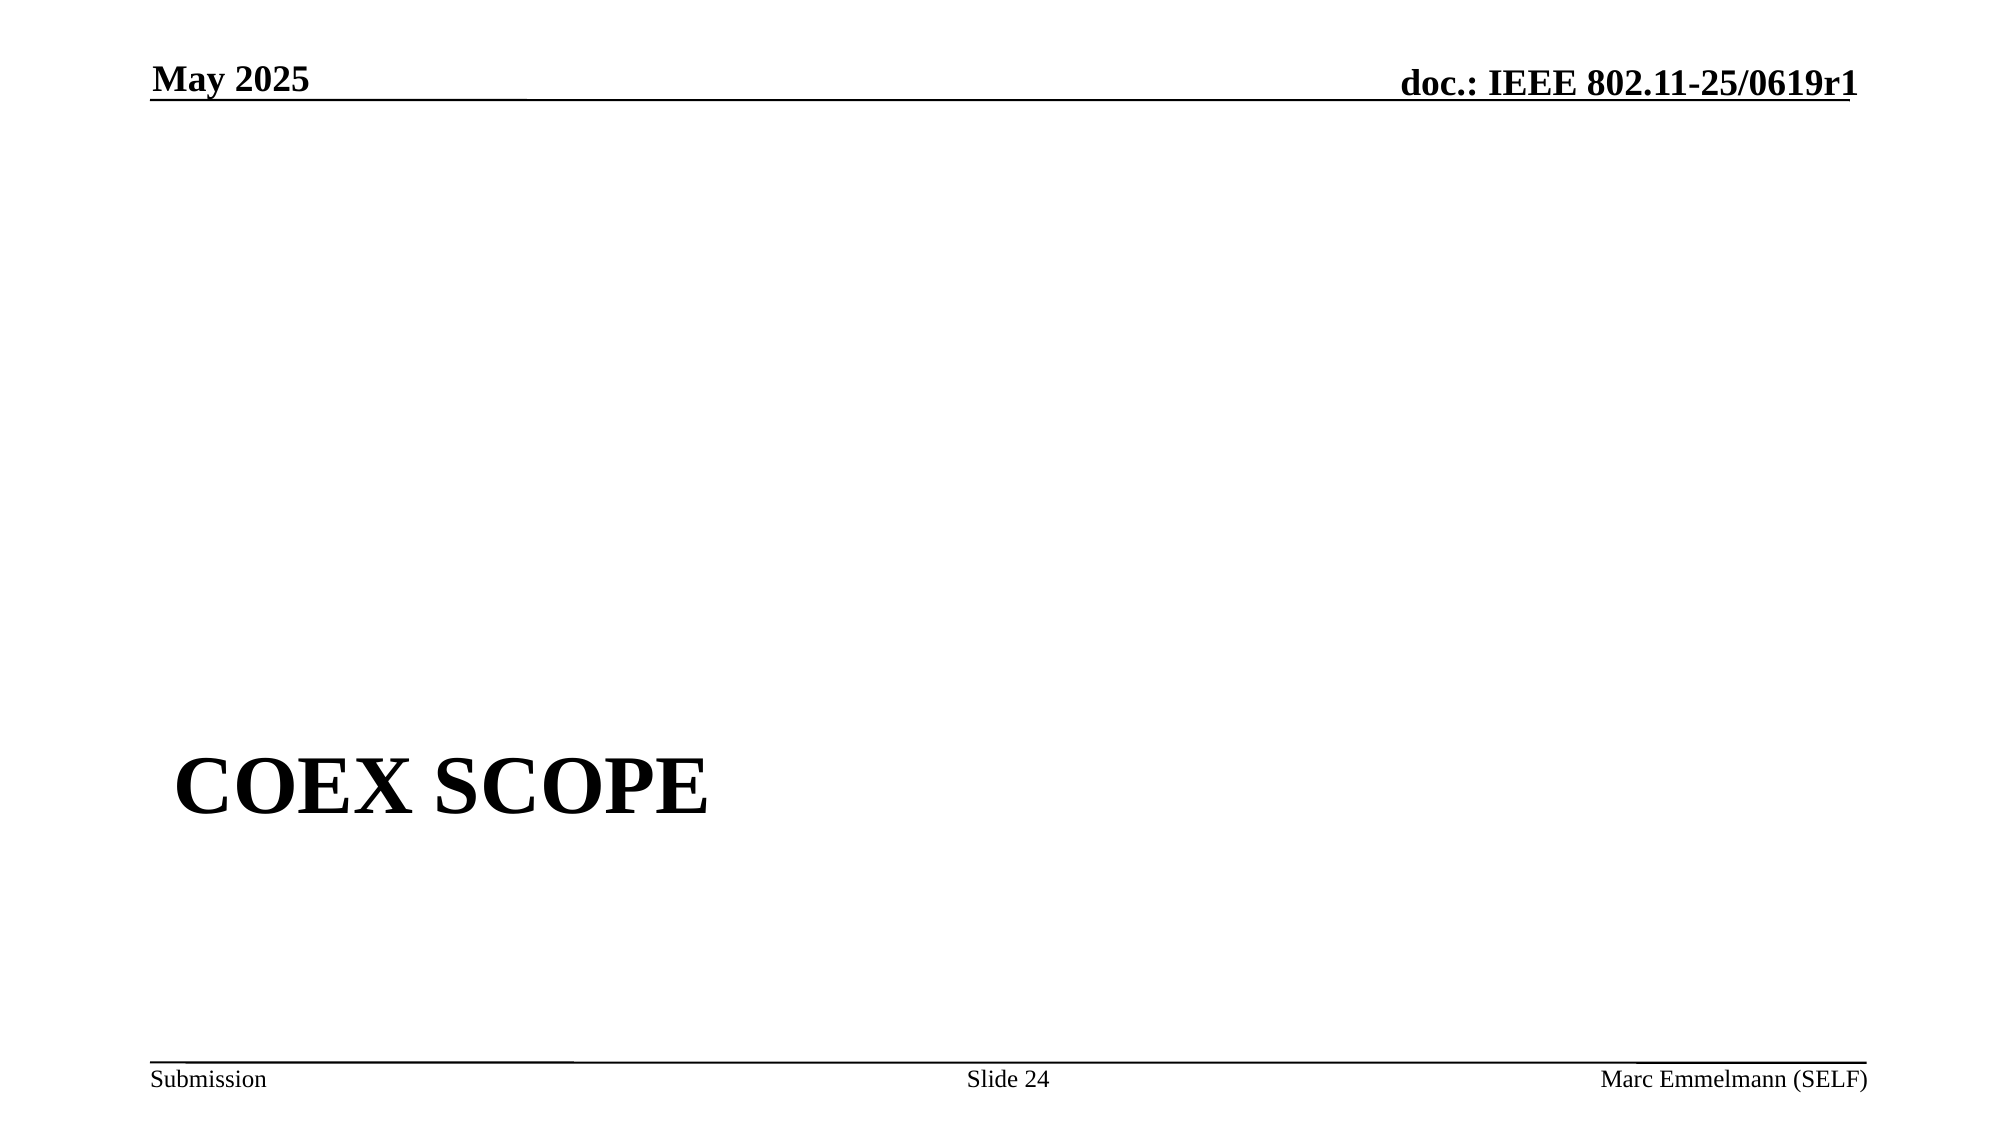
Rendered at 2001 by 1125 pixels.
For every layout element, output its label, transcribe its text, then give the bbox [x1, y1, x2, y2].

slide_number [152, 54, 563, 100]
footer Marc Emmelmann (SELF) [1171, 1061, 1869, 1093]
slide_number Slide 24 [950, 1061, 1067, 1123]
title Coex Scope [157, 722, 1859, 947]
